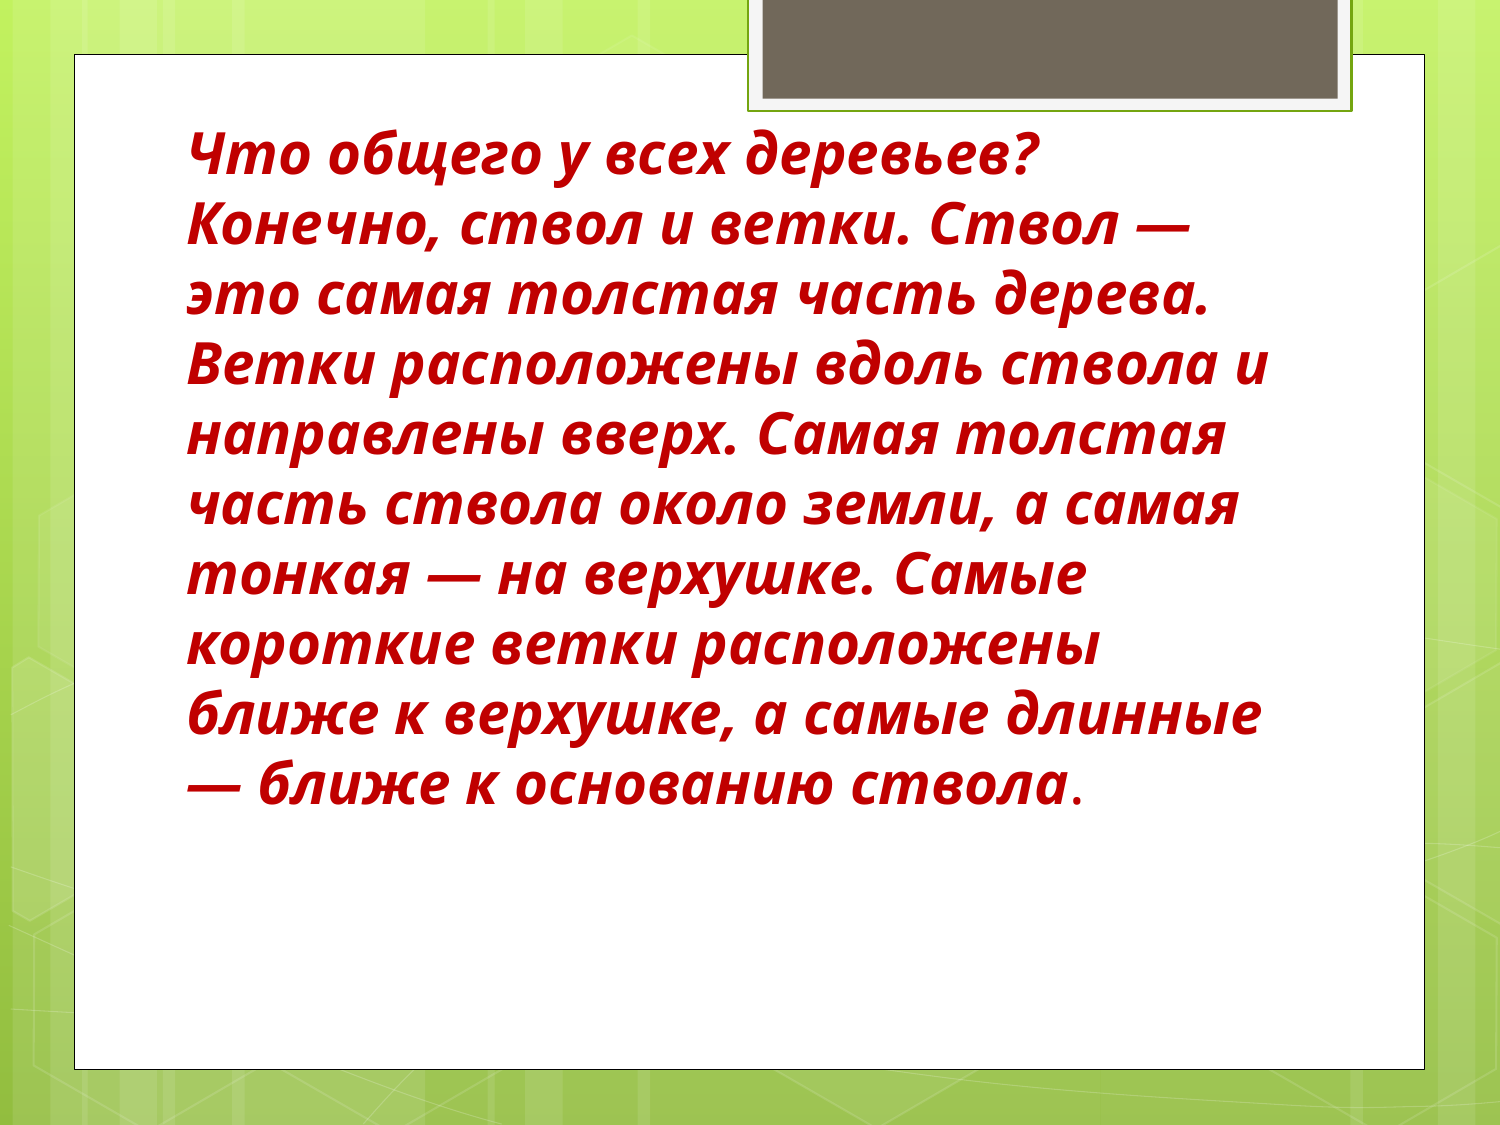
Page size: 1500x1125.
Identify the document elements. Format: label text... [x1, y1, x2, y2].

title Что общего у всех деревьев? Конечно, ствол и ветки. Ствол — это самая толстая часть дерева. Ветки расположены вдоль ствола и направлены вверх. Самая толстая часть ствола около земли, а самая тонкая — на верхушке. Самые короткие ветки расположены ближе к верхушке, а самые длинные — ближе к основанию ствола. [171, 168, 1324, 894]
